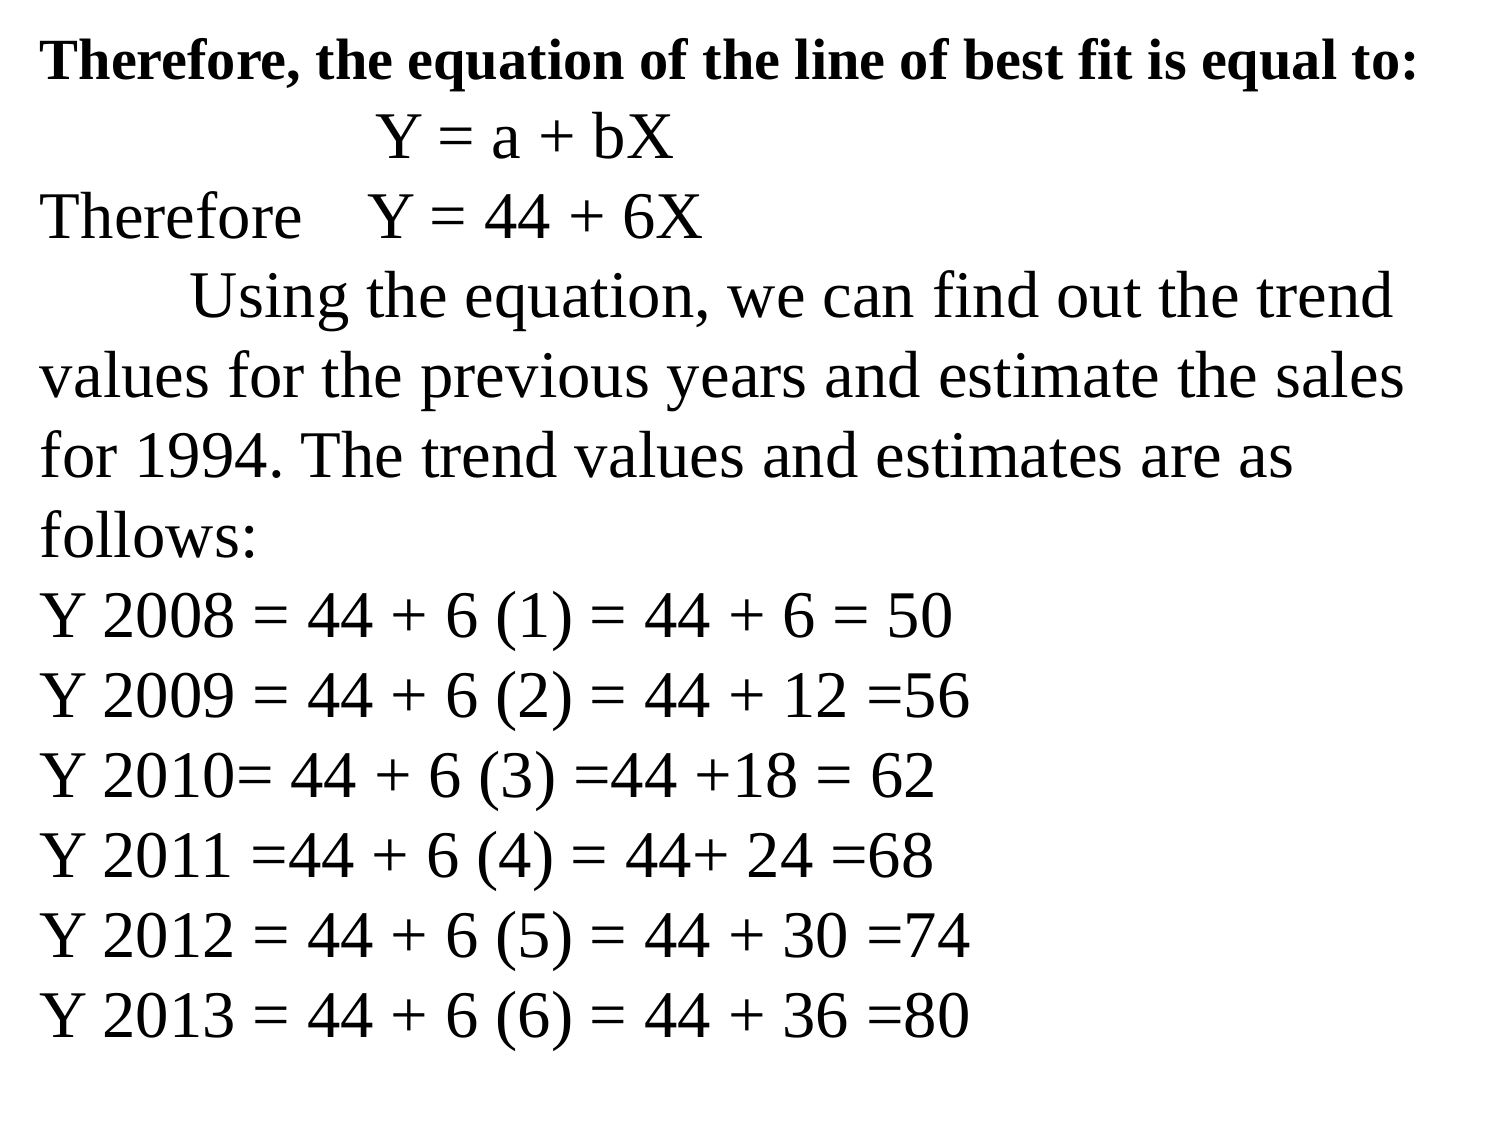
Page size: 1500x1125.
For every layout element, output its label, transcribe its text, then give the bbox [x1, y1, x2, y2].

text_box Therefore, the equation of the line of best fit is equal to: Y = a + bX Therefore Y = 44 + 6X Using the equation, we can find out the trend values for the previous years and estimate the sales for 1994. The trend values and estimates are as follows: Y 2008 = 44 + 6 (1) = 44 + 6 = 50 Y 2009 = 44 + 6 (2) = 44 + 12 =56 Y 2010= 44 + 6 (3) =44 +18 = 62 Y 2011 =44 + 6 (4) = 44+ 24 =68 Y 2012 = 44 + 6 (5) = 44 + 30 =74 Y 2013 = 44 + 6 (6) = 44 + 36 =80 [24, 13, 1488, 1059]
